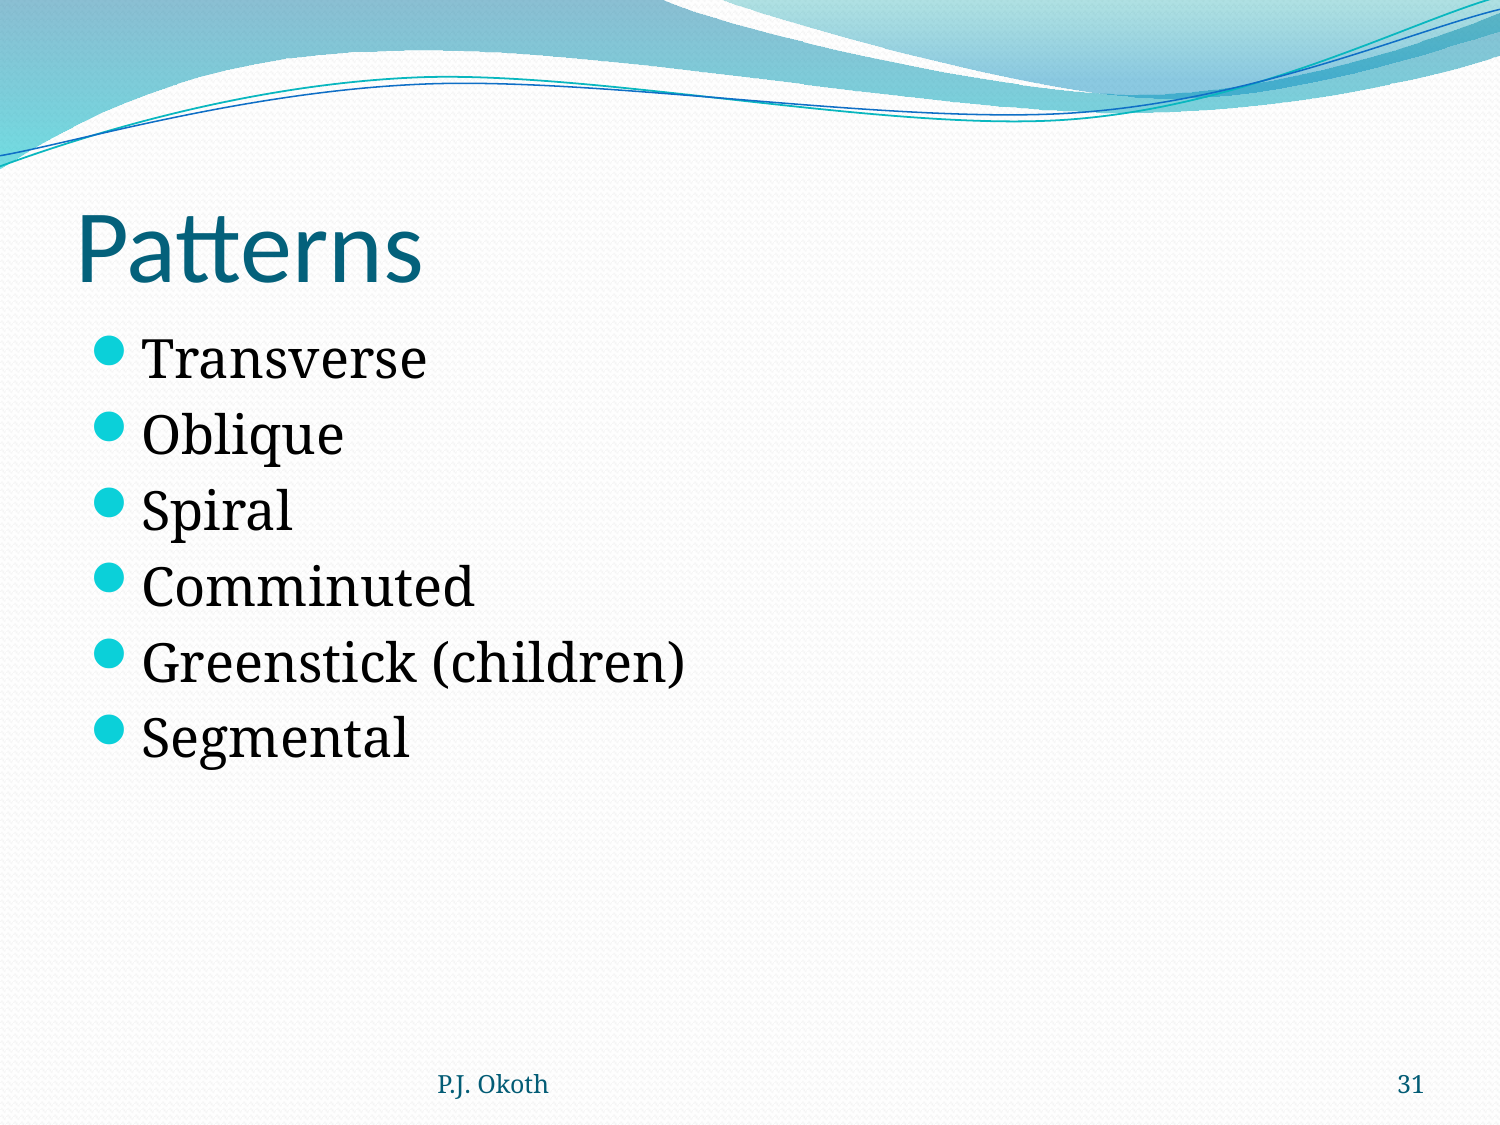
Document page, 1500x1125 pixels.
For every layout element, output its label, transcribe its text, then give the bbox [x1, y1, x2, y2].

title Patterns [75, 115, 1425, 303]
list Transverse Oblique Spiral Comminuted Greenstick (children) Segmental [75, 317, 1425, 1038]
footer P.J. Okoth [437, 1042, 988, 1103]
slide_number 31 [1299, 1042, 1425, 1103]
